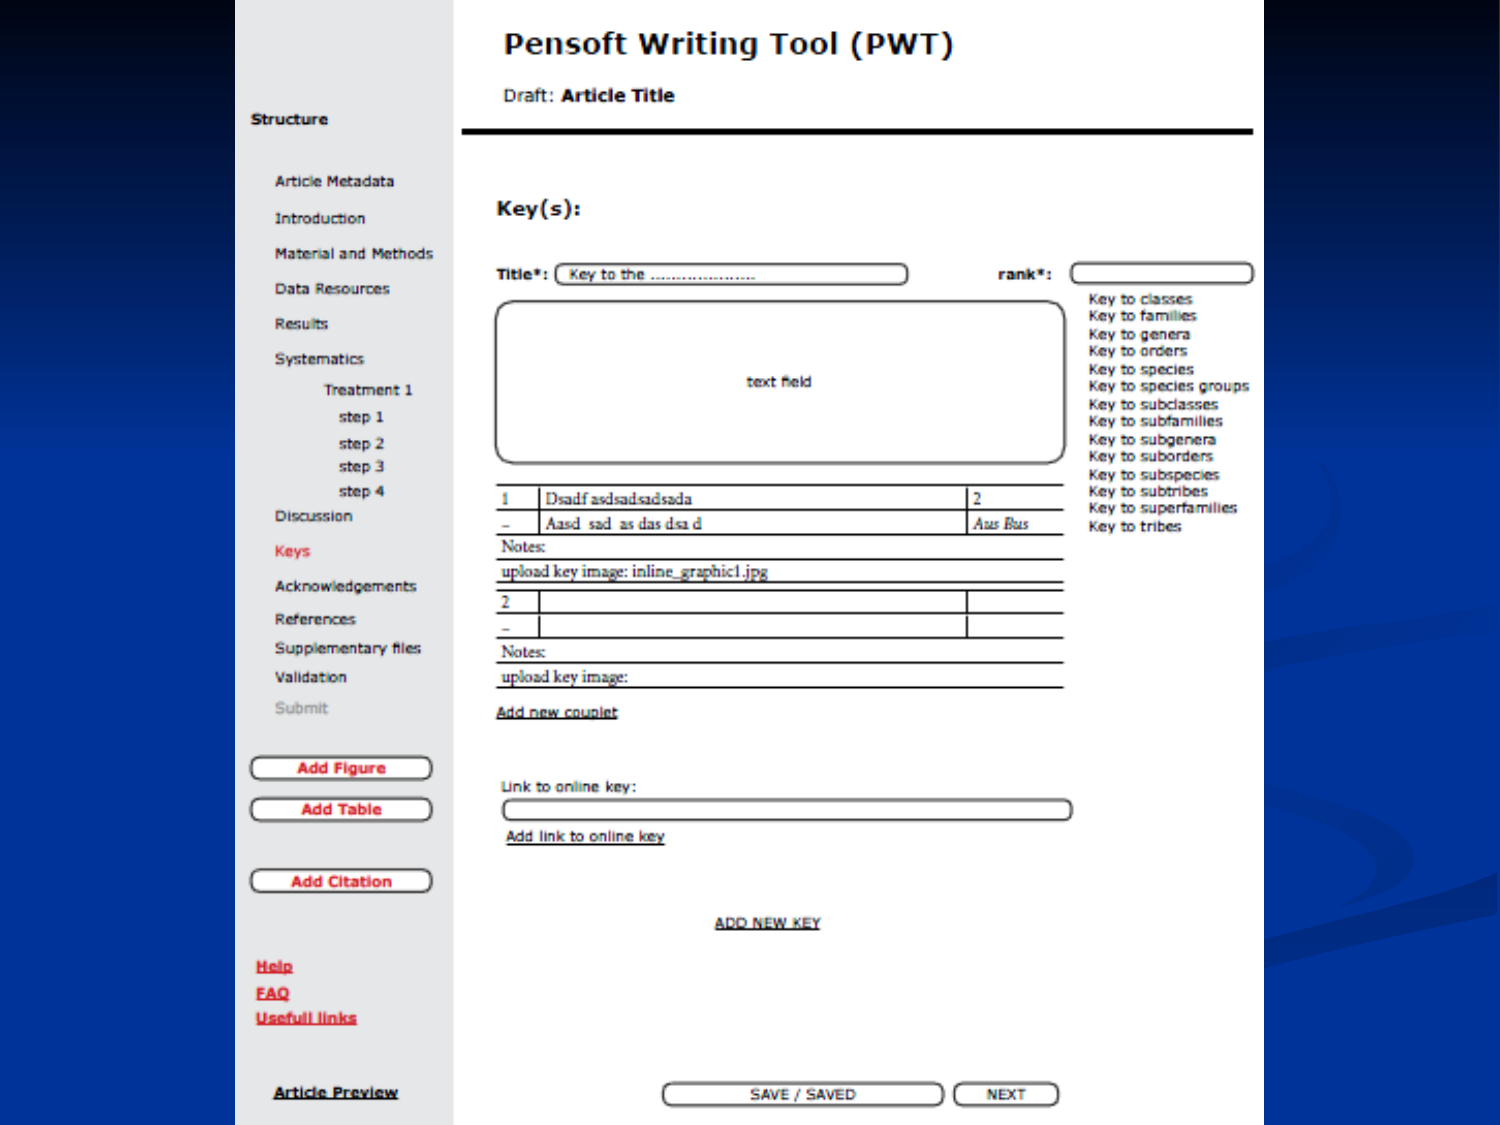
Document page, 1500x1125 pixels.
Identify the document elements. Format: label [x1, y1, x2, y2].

picture [235, 0, 1265, 1125]
